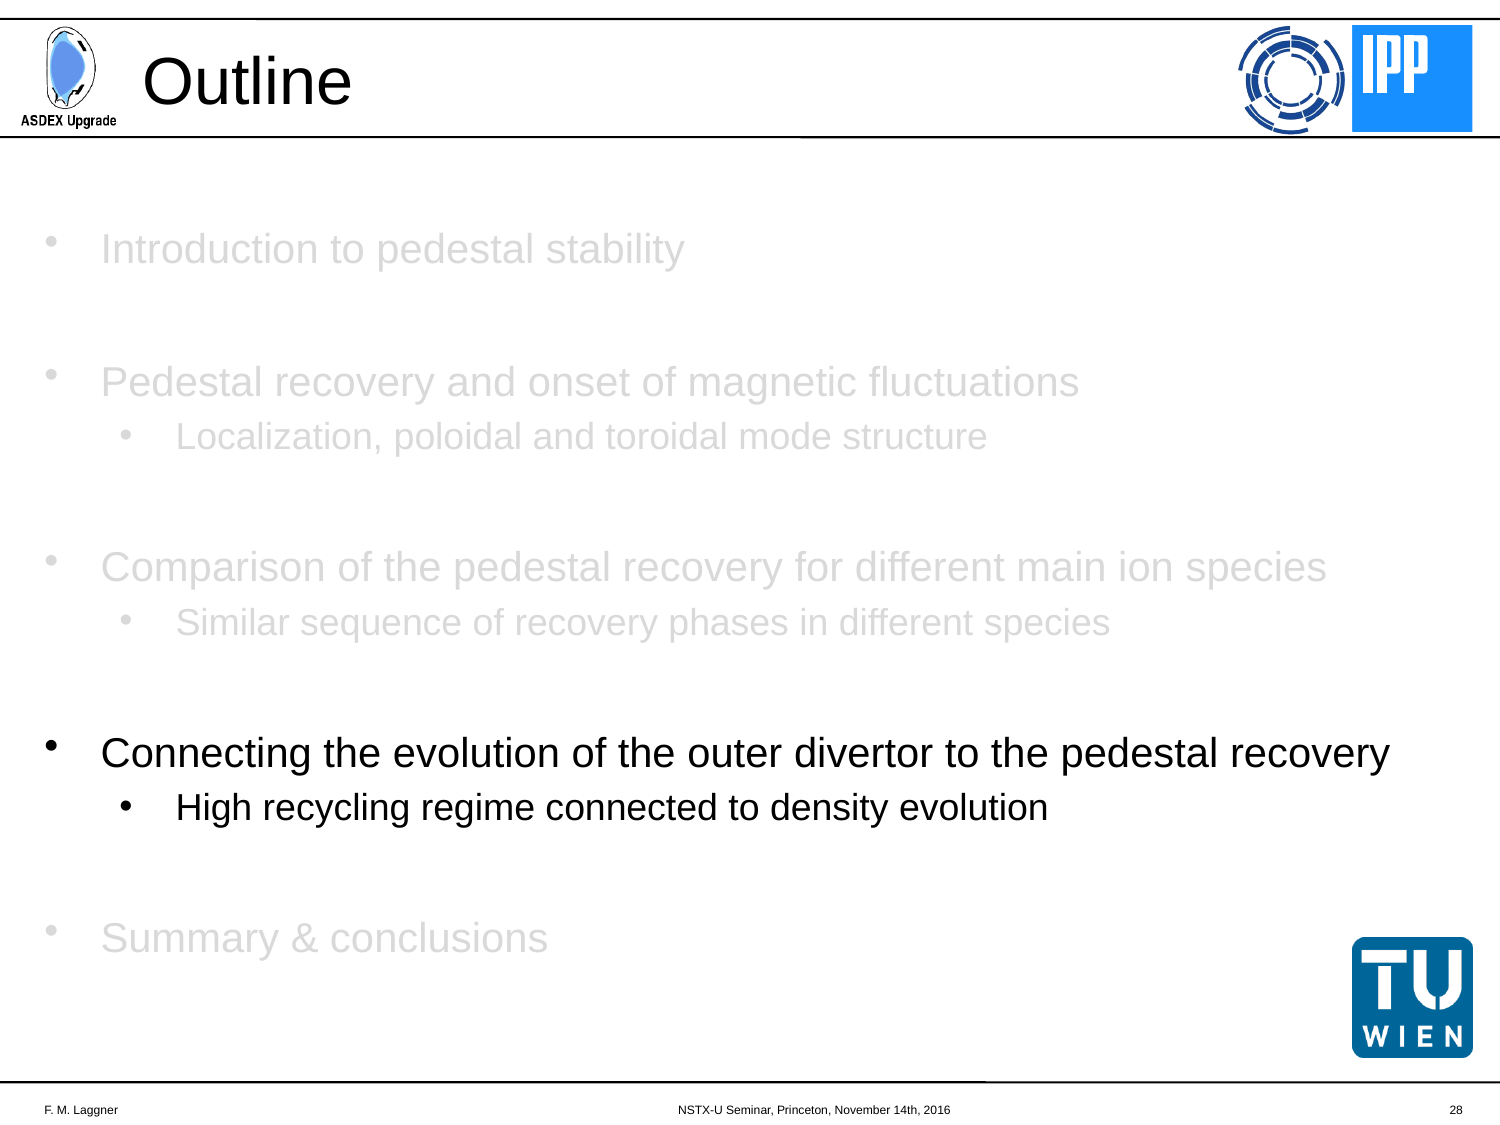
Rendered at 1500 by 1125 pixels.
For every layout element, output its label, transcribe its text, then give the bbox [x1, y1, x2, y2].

slide_number 28 [1128, 1081, 1479, 1125]
list Introduction to pedestal stability Pedestal recovery and onset of magnetic fluctuations Localization, poloidal and toroidal mode structure Comparison of the pedestal recovery for different main ion species Similar sequence of recovery phases in different species Connecting the evolution of the outer divertor to the pedestal recovery High recycling regime connected to density evolution Summary & conclusions [29, 160, 1471, 1059]
picture [1234, 24, 1348, 137]
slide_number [505, 1081, 1128, 1124]
title Outline [127, 30, 1247, 126]
footer F. M. Laggner [29, 1081, 505, 1124]
picture [17, 25, 120, 130]
